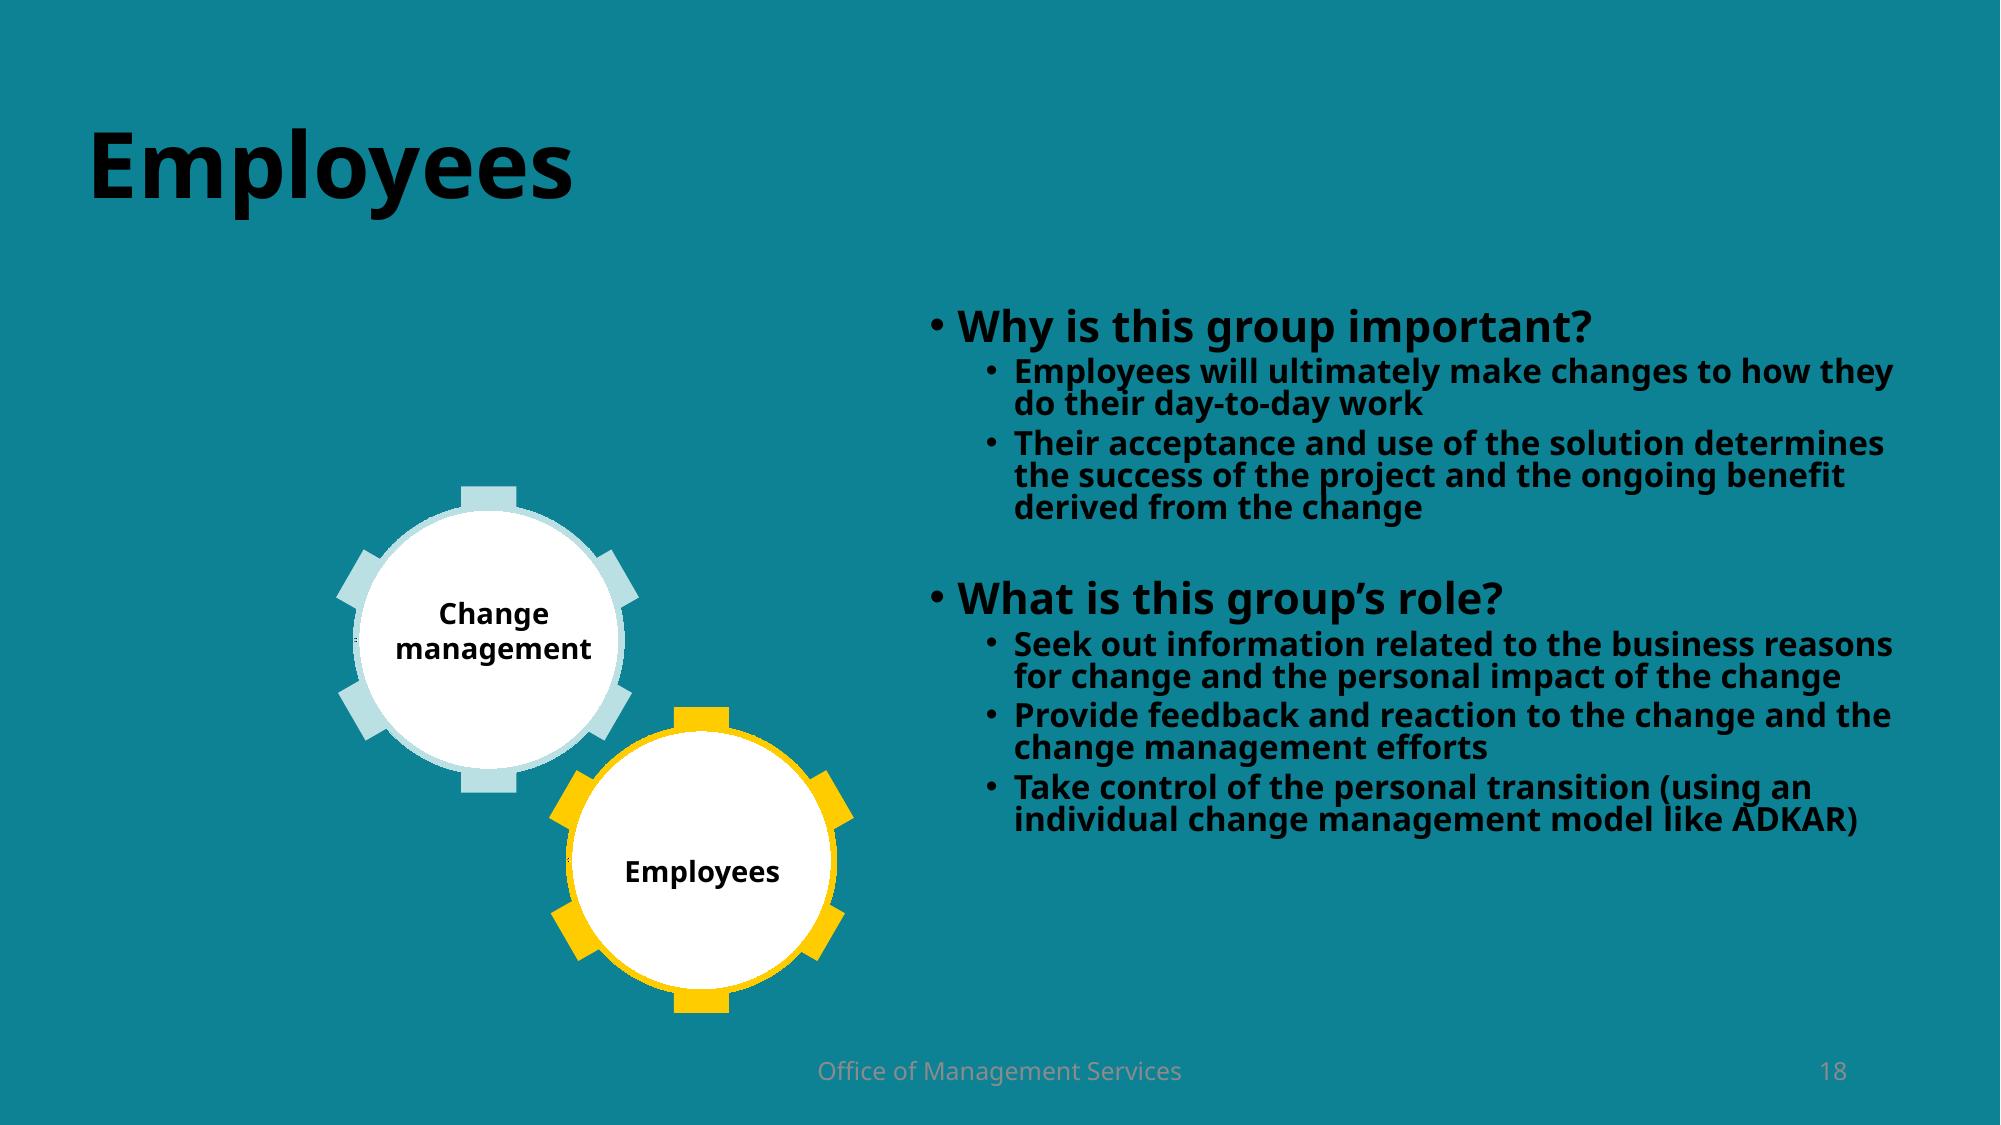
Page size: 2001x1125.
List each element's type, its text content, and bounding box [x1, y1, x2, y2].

title Employees [71, 59, 1863, 278]
text_box Why is this group important? Employees will ultimately make changes to how they do their day-to-day work Their acceptance and use of the solution determines the success of the project and the ongoing benefit derived from the change What is this group’s role? Seek out information related to the business reasons for change and the personal impact of the change Provide feedback and reaction to the change and the change management efforts Take control of the personal transition (using an individual change management model like ADKAR) [914, 301, 1939, 845]
footer Office of Management Services [662, 1042, 1338, 1103]
slide_number 18 [1412, 1042, 1863, 1103]
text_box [125, 277, 854, 1013]
